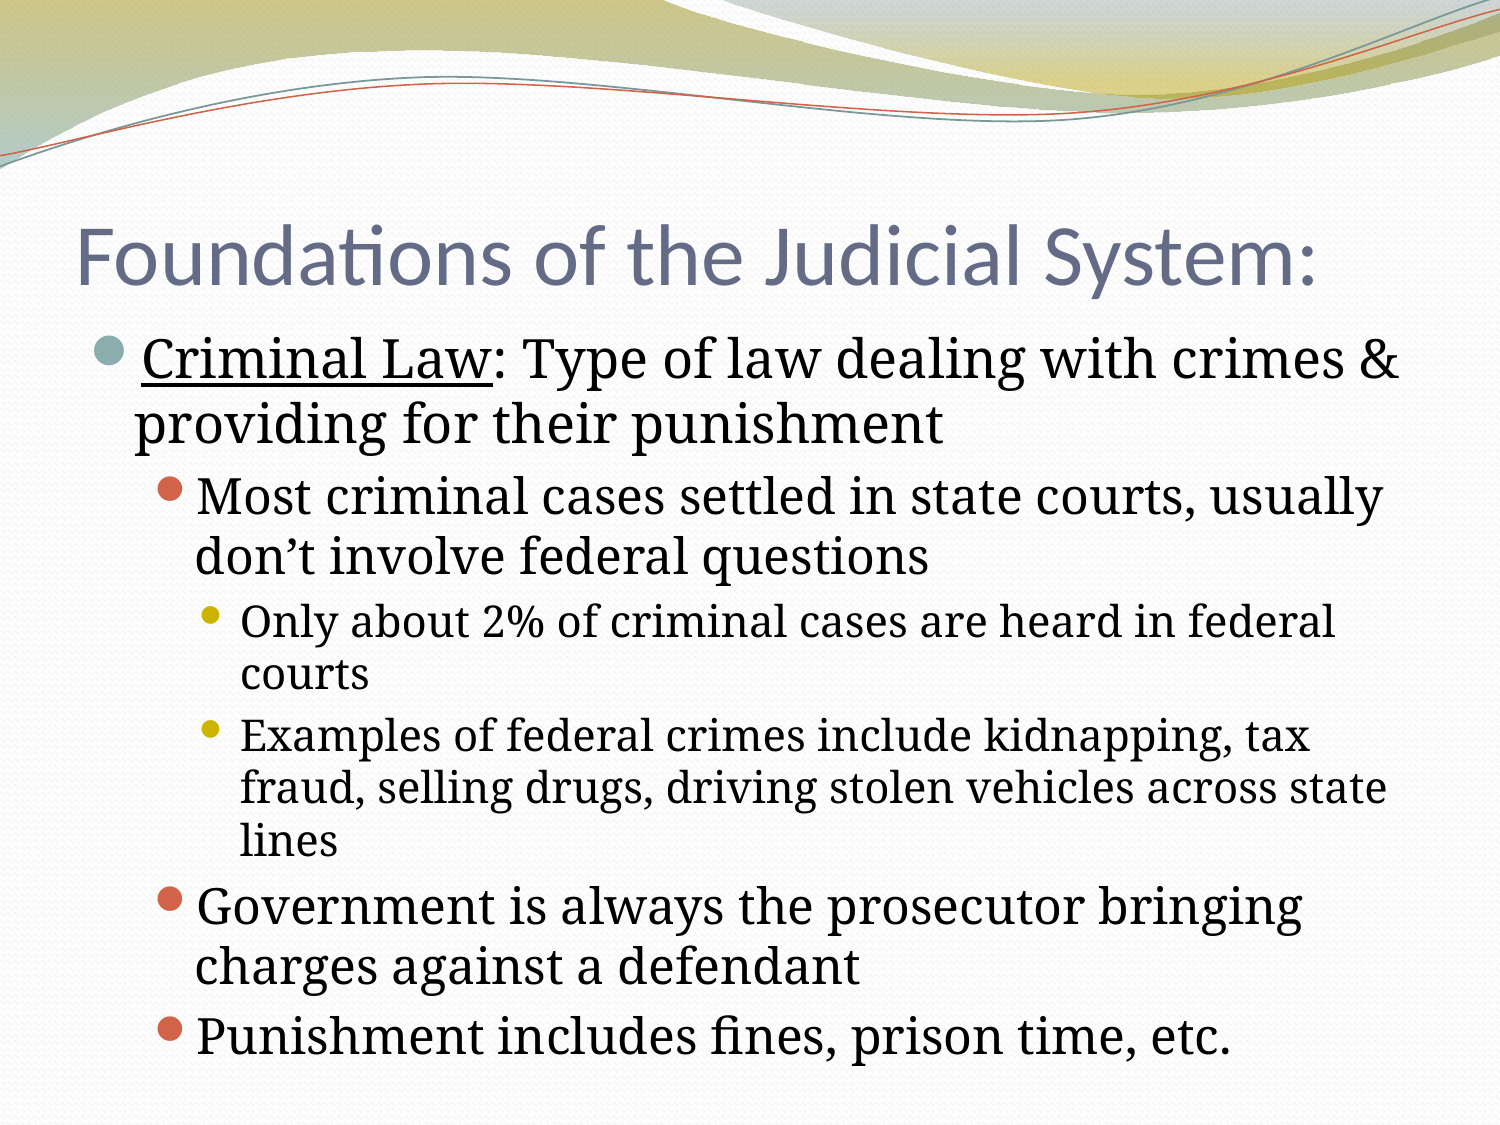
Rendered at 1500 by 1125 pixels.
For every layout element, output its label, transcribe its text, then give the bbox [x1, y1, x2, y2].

list Criminal Law: Type of law dealing with crimes & providing for their punishment Most criminal cases settled in state courts, usually don’t involve federal questions Only about 2% of criminal cases are heard in federal courts Examples of federal crimes include kidnapping, tax fraud, selling drugs, driving stolen vehicles across state lines Government is always the prosecutor bringing charges against a defendant Punishment includes fines, prison time, etc. [75, 317, 1425, 1038]
title Foundations of the Judicial System: [75, 115, 1425, 303]
